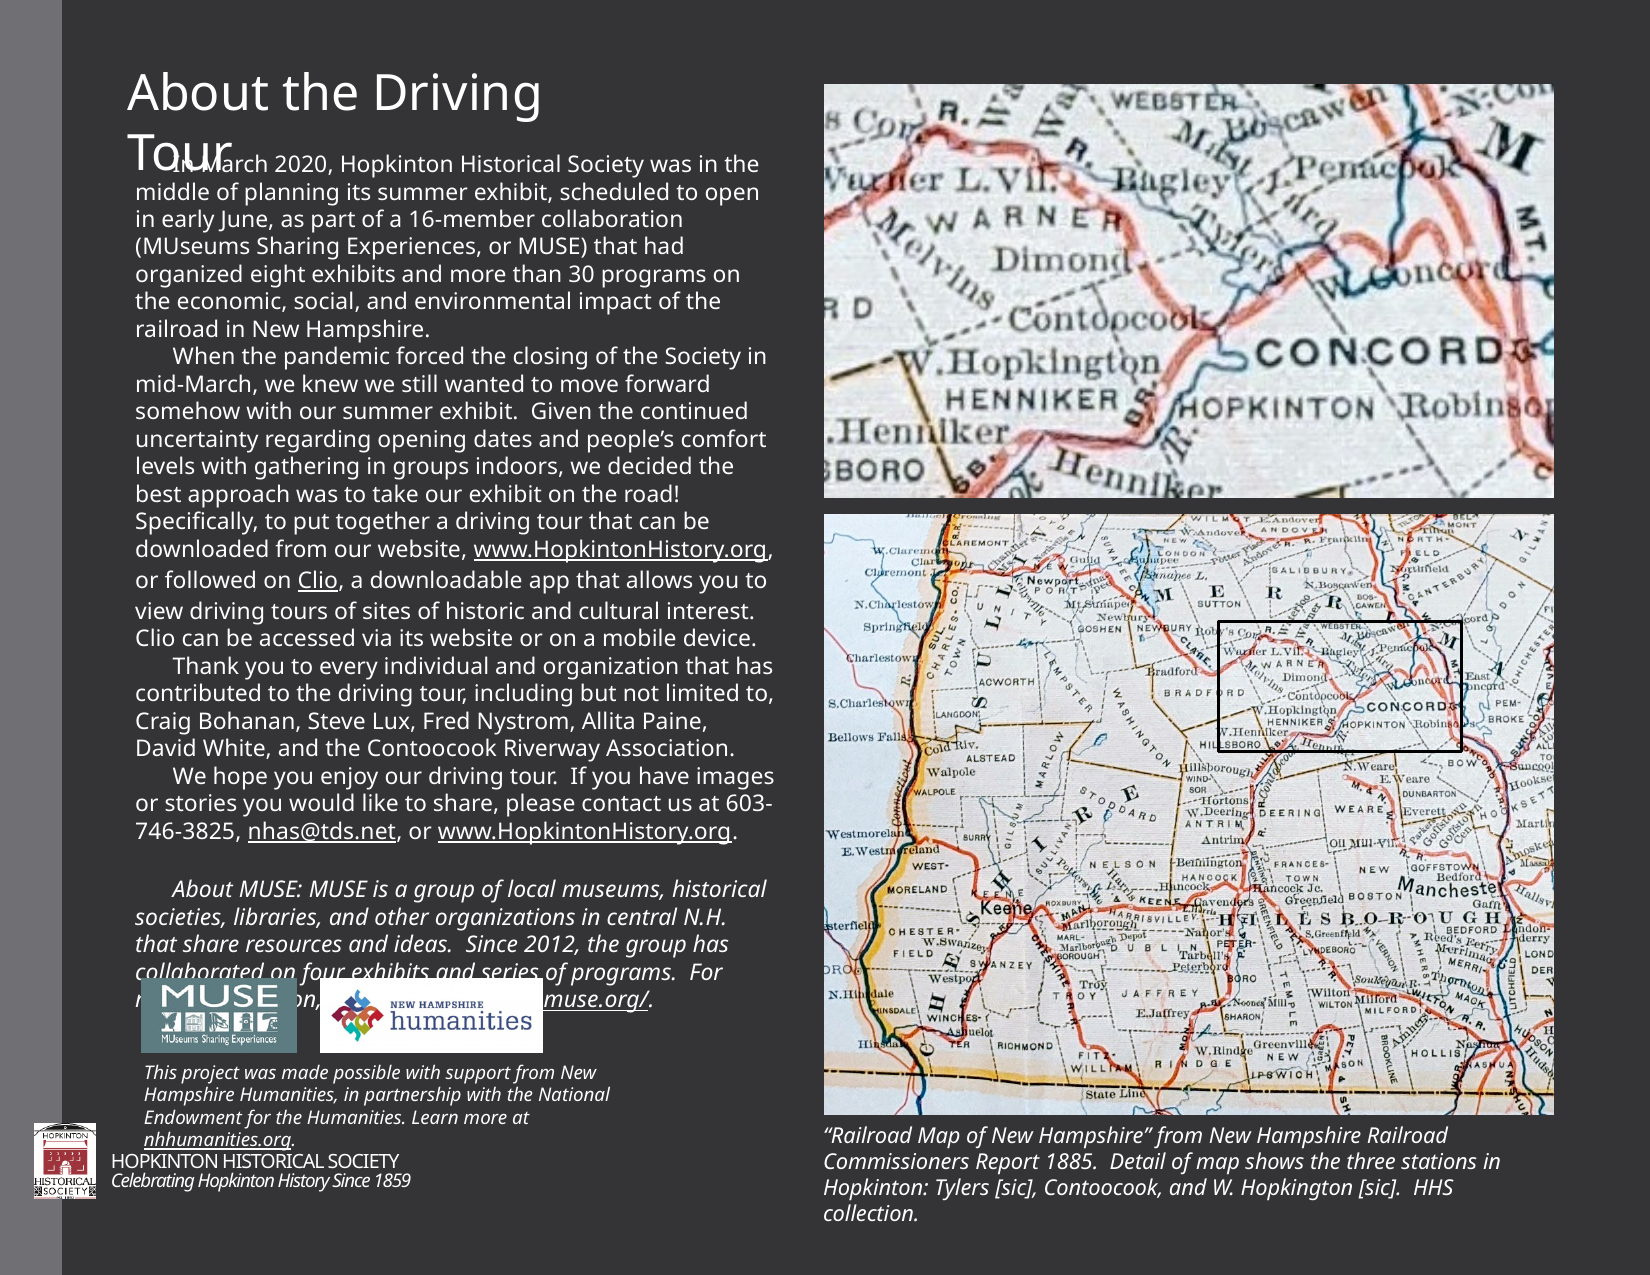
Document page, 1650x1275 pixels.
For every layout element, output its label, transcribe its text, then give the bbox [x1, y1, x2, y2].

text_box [34, 1123, 433, 1199]
text_box In March 2020, Hopkinton Historical Society was in the middle of planning its summer exhibit, scheduled to open in early June, as part of a 16-member collaboration (MUseums Sharing Experiences, or MUSE) that had organized eight exhibits and more than 30 programs on the economic, social, and environmental impact of the railroad in New Hampshire. When the pandemic forced the closing of the Society in mid-March, we knew we still wanted to move forward somehow with our summer exhibit. Given the continued uncertainty regarding opening dates and people’s comfort levels with gathering in groups indoors, we decided the best approach was to take our exhibit on the road! Specifically, to put together a driving tour that can be downloaded from our website, www.HopkintonHistory.org, or followed on Clio, a downloadable app that allows you to view driving tours of sites of historic and cultural interest. Clio can be accessed via its website or on a mobile device. Thank you to every individual and organization that has contributed to the driving tour, including but not limited to, Craig Bohanan, Steve Lux, Fred Nystrom, Allita Paine, David White, and the Contoocook Riverway Association. We hope you enjoy our driving tour. If you have images or stories you would like to share, please contact us at 603-746-3825, nhas@tds.net, or www.HopkintonHistory.org. About MUSE: MUSE is a group of local museums, historical societies, libraries, and other organizations in central N.H. that share resources and ideas. Since 2012, the group has collaborated on four exhibits and series of programs. For more information, go to https://www.nhmuse.org/. [129, 143, 782, 950]
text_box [128, 977, 655, 1137]
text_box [808, 84, 1554, 1209]
text_box About the Driving Tour [112, 53, 673, 189]
